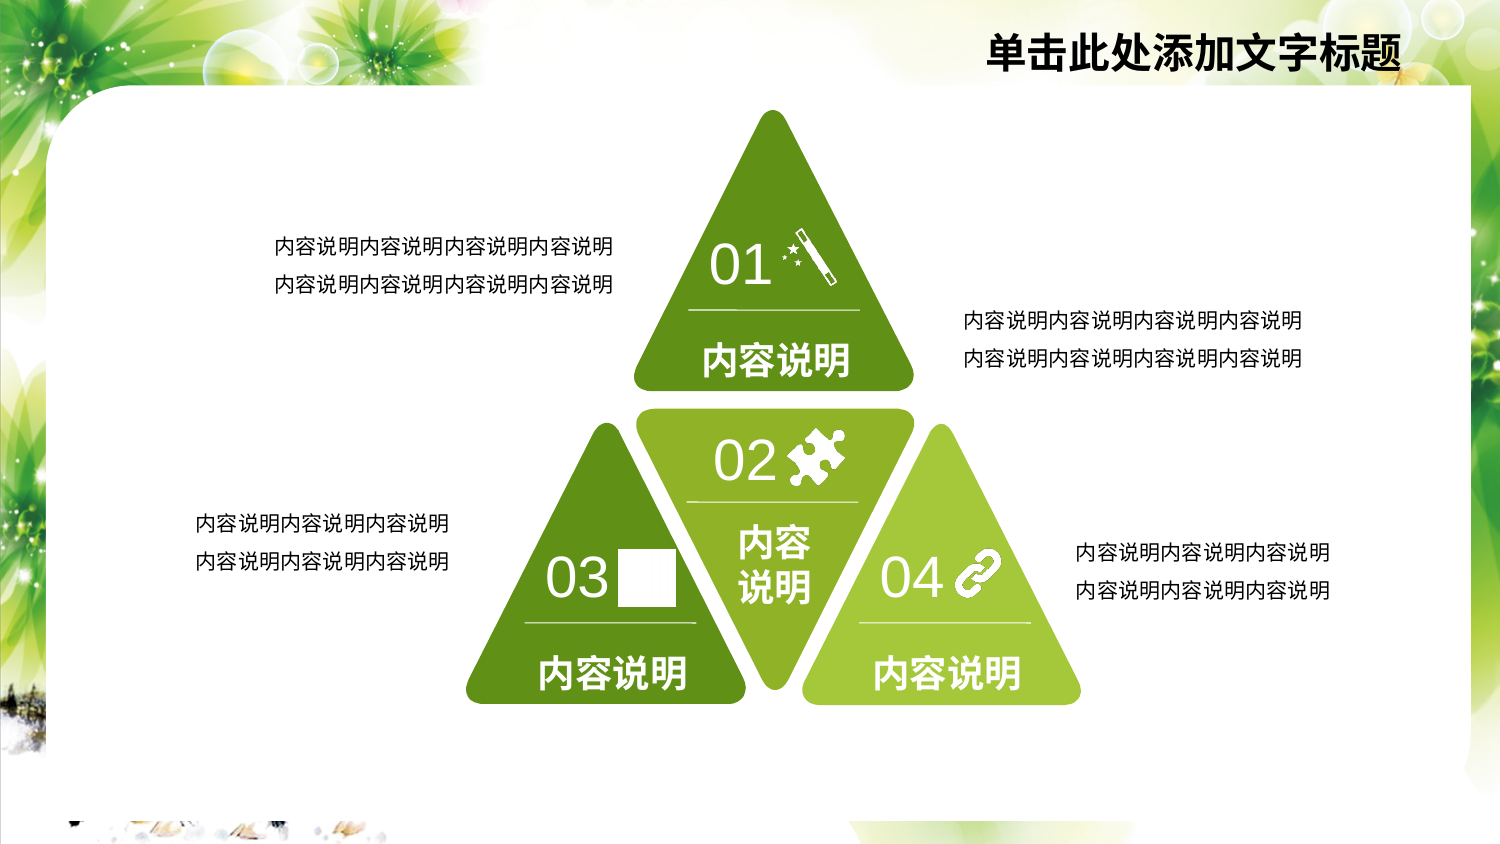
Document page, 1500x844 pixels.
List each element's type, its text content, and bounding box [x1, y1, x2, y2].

text_box 内容说明内容说明内容说明 内容说明内容说明内容说明 [180, 489, 466, 581]
text_box 内容说明内容说明内容说明内容说明 内容说明内容说明内容说明内容说明 [948, 287, 1319, 379]
text_box 内容说明内容说明内容说明 内容说明内容说明内容说明 [1081, 518, 1346, 610]
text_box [466, 422, 746, 704]
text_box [802, 423, 1081, 706]
text_box 内容说明内容说明内容说明内容说明 内容说明内容说明内容说明内容说明 [259, 213, 630, 305]
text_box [636, 408, 915, 691]
picture [0, 0, 1500, 844]
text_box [634, 110, 914, 392]
